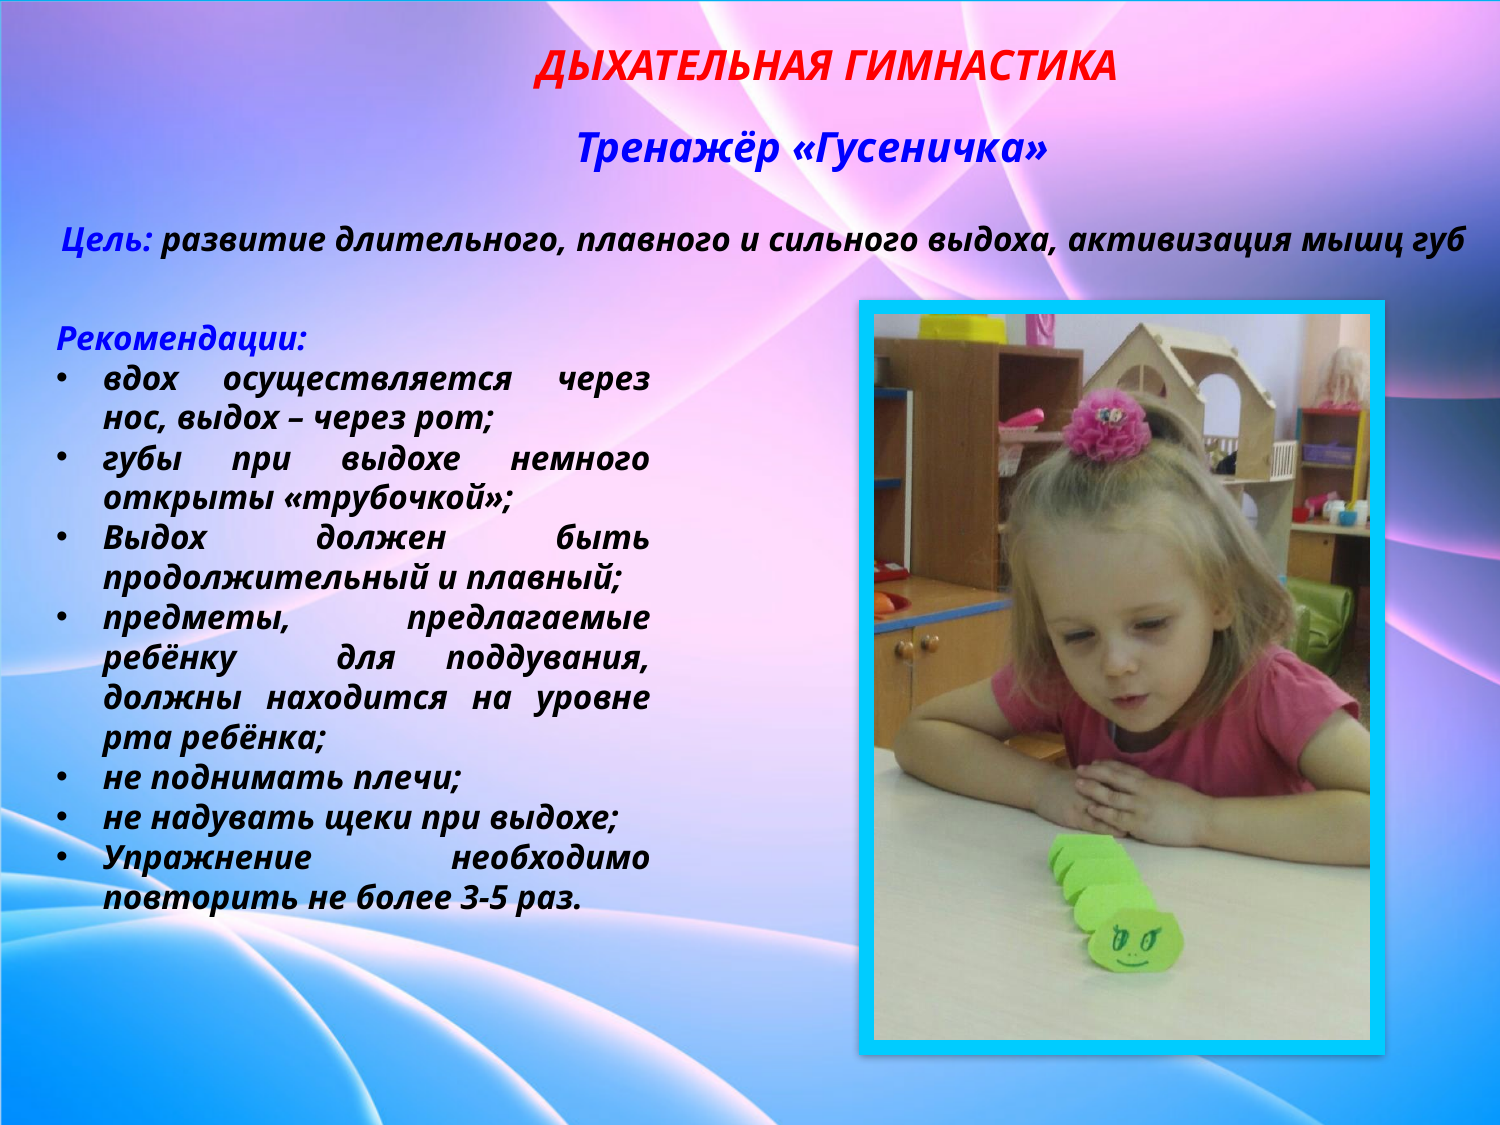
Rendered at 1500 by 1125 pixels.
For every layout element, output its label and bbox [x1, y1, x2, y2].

list [873, 313, 1371, 1041]
picture [0, 2, 1500, 1125]
